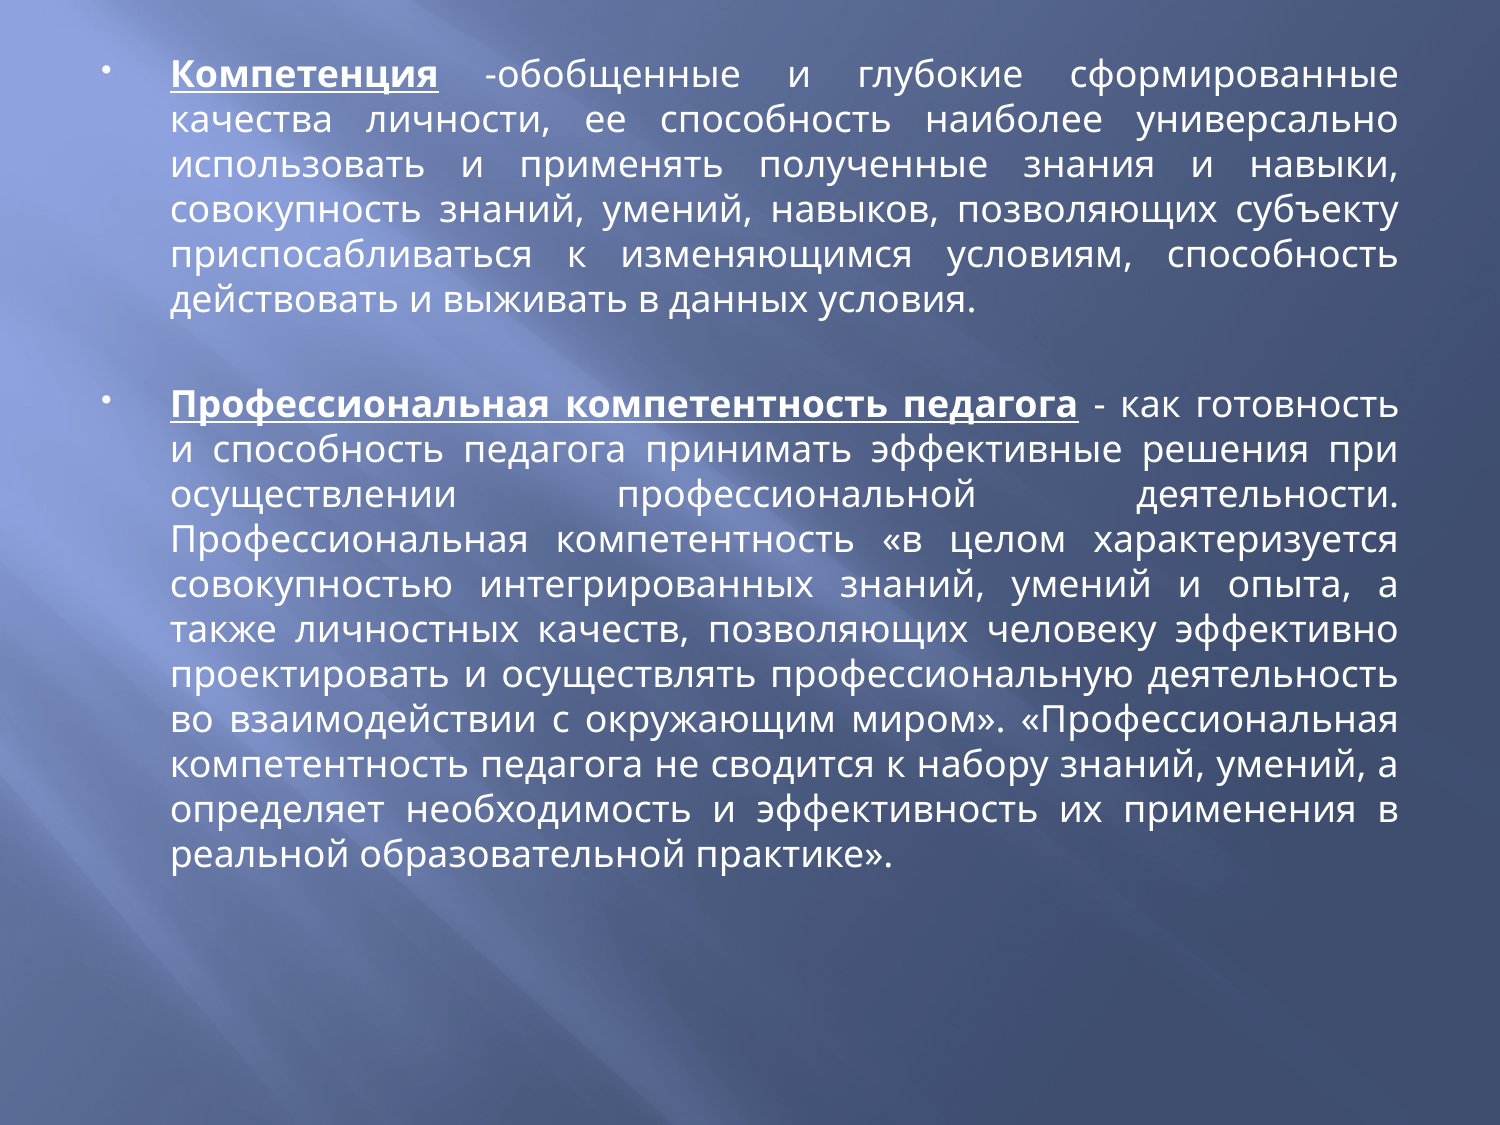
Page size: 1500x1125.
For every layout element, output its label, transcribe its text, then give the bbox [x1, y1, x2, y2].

list Компетенция -обобщенные и глубокие сформированные качества личности, ее способность наиболее универсально использовать и применять полученные знания и навыки, совокупность знаний, умений, навыков, позволяющих субъекту приспосабливаться к изменяющимся условиям, способность действовать и выживать в данных условия. Профессиональная компетентность педагога - как готовность и способность педагога принимать эффективные решения при осуществлении профессиональной деятельности. Профессиональная компетентность «в целом характеризуется совокупностью интегрированных знаний, умений и опыта, а также личностных качеств, позволяющих человеку эффективно проектировать и осуществлять профессиональную деятельность во взаимодействии с окружающим миром». «Профессиональная компетентность педагога не сводится к набору знаний, умений, а определяет необходимость и эффективность их применения в реальной образовательной практике». [64, 42, 1416, 965]
